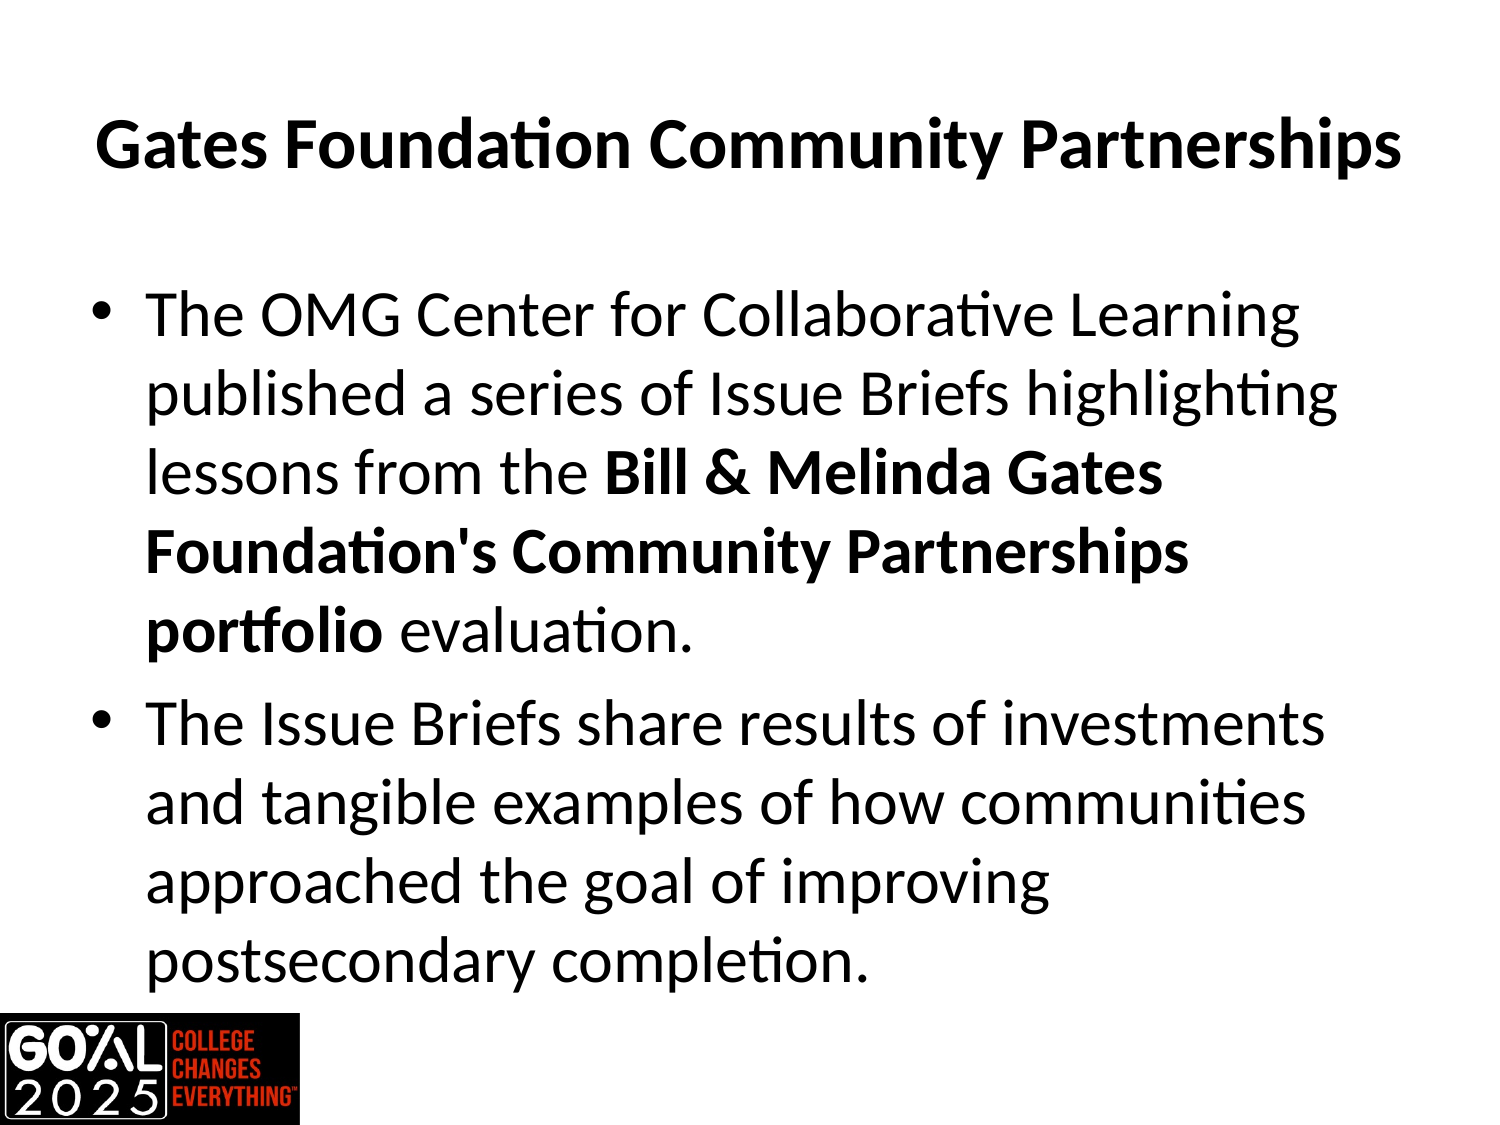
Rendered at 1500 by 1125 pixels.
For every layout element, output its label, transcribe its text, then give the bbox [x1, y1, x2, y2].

list The OMG Center for Collaborative Learning published a series of Issue Briefs highlighting lessons from the Bill & Melinda Gates Foundation's Community Partnerships portfolio evaluation. The Issue Briefs share results of investments and tangible examples of how communities approached the goal of improving postsecondary completion. [75, 262, 1425, 1005]
picture [0, 1013, 300, 1125]
title Gates Foundation Community Partnerships [75, 45, 1425, 233]
